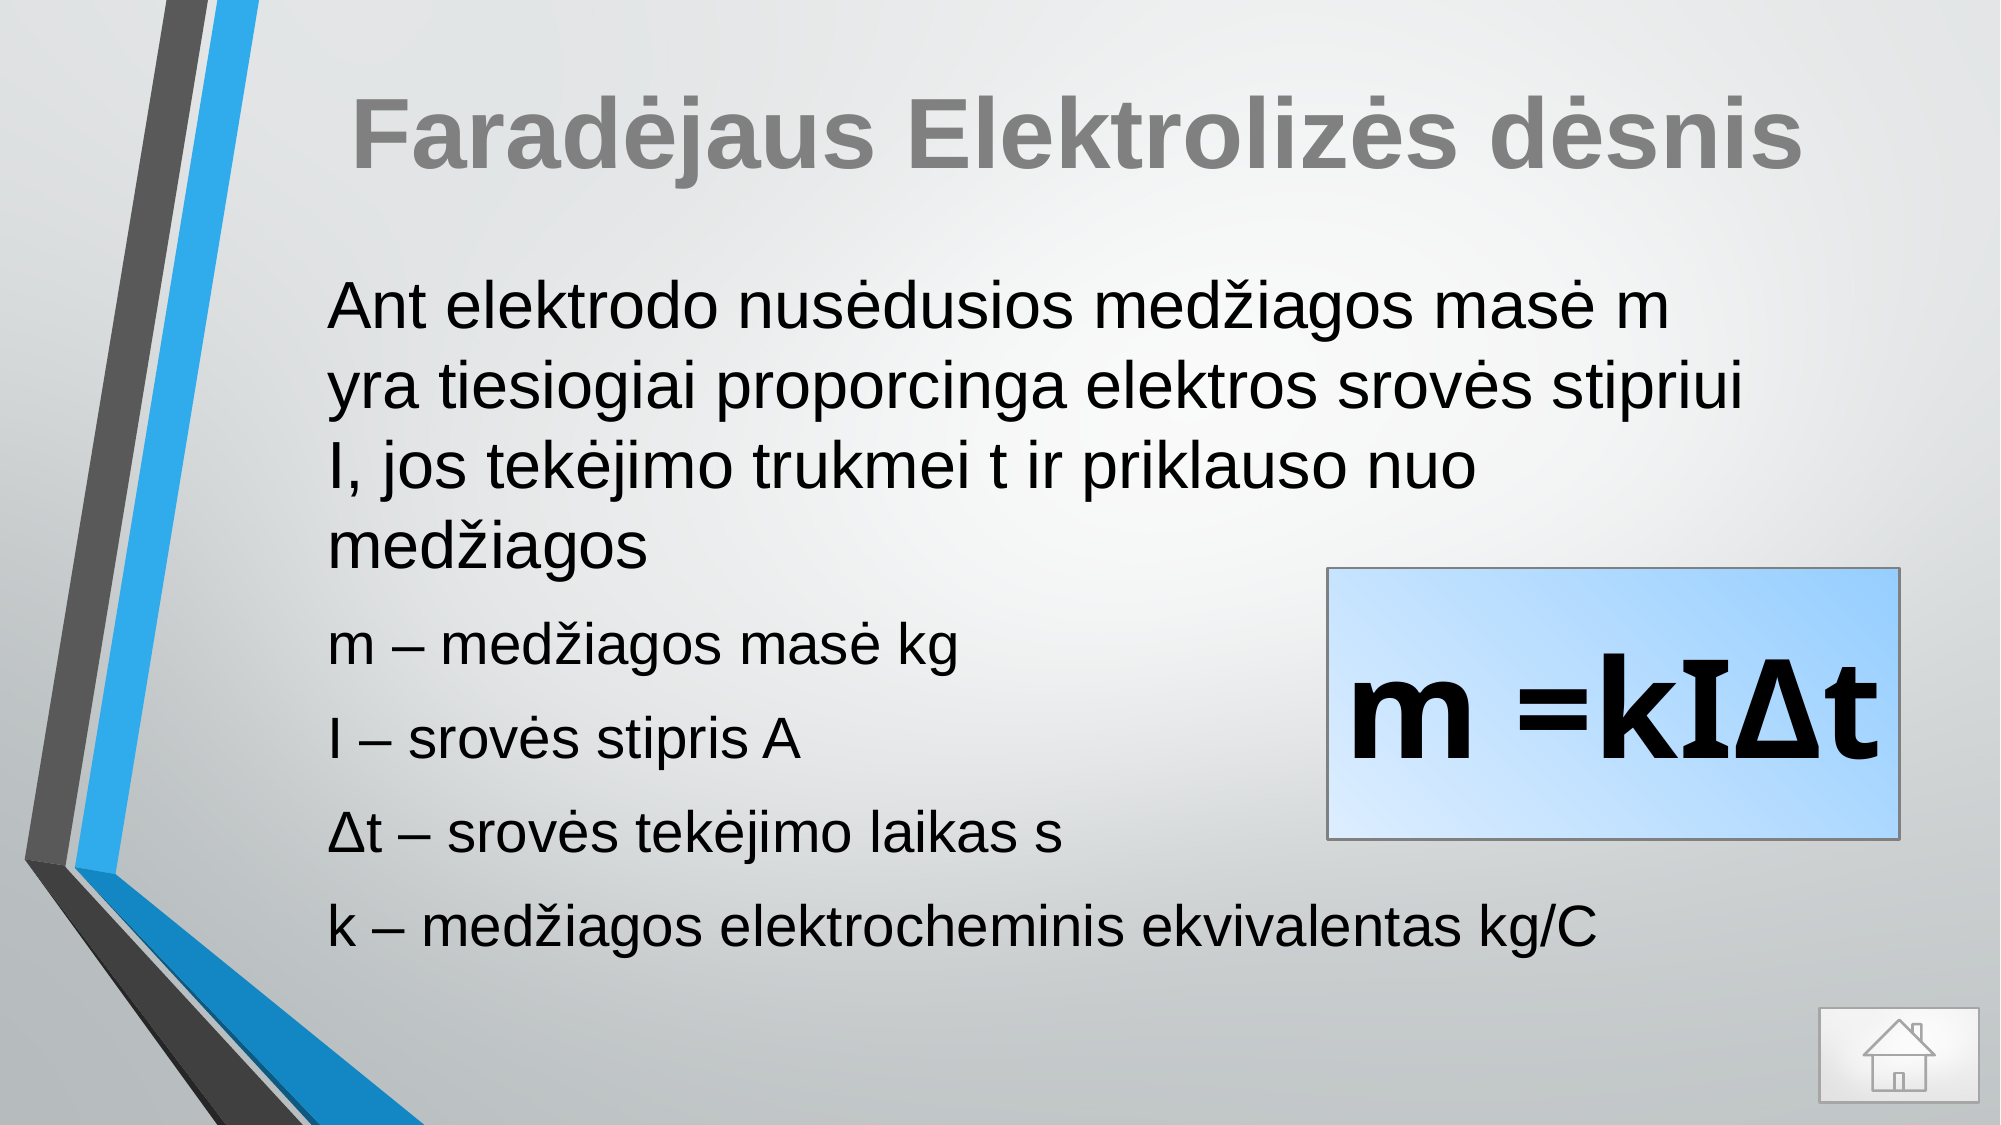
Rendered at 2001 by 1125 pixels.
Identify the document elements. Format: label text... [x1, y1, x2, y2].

text_box [1818, 1007, 1980, 1104]
text_box m =kIΔt [1326, 567, 1901, 841]
title Faradėjaus Elektrolizės dėsnis [255, 42, 1900, 215]
list Ant elektrodo nusėdusios medžiagos masė m yra tiesiogiai proporcinga elektros srovės stipriui I, jos tekėjimo trukmei t ir priklauso nuo medžiagos m – medžiagos masė kg I – srovės stipris A Δt – srovės tekėjimo laikas s k – medžiagos elektrocheminis ekvivalentas kg/C [312, 214, 1797, 1088]
